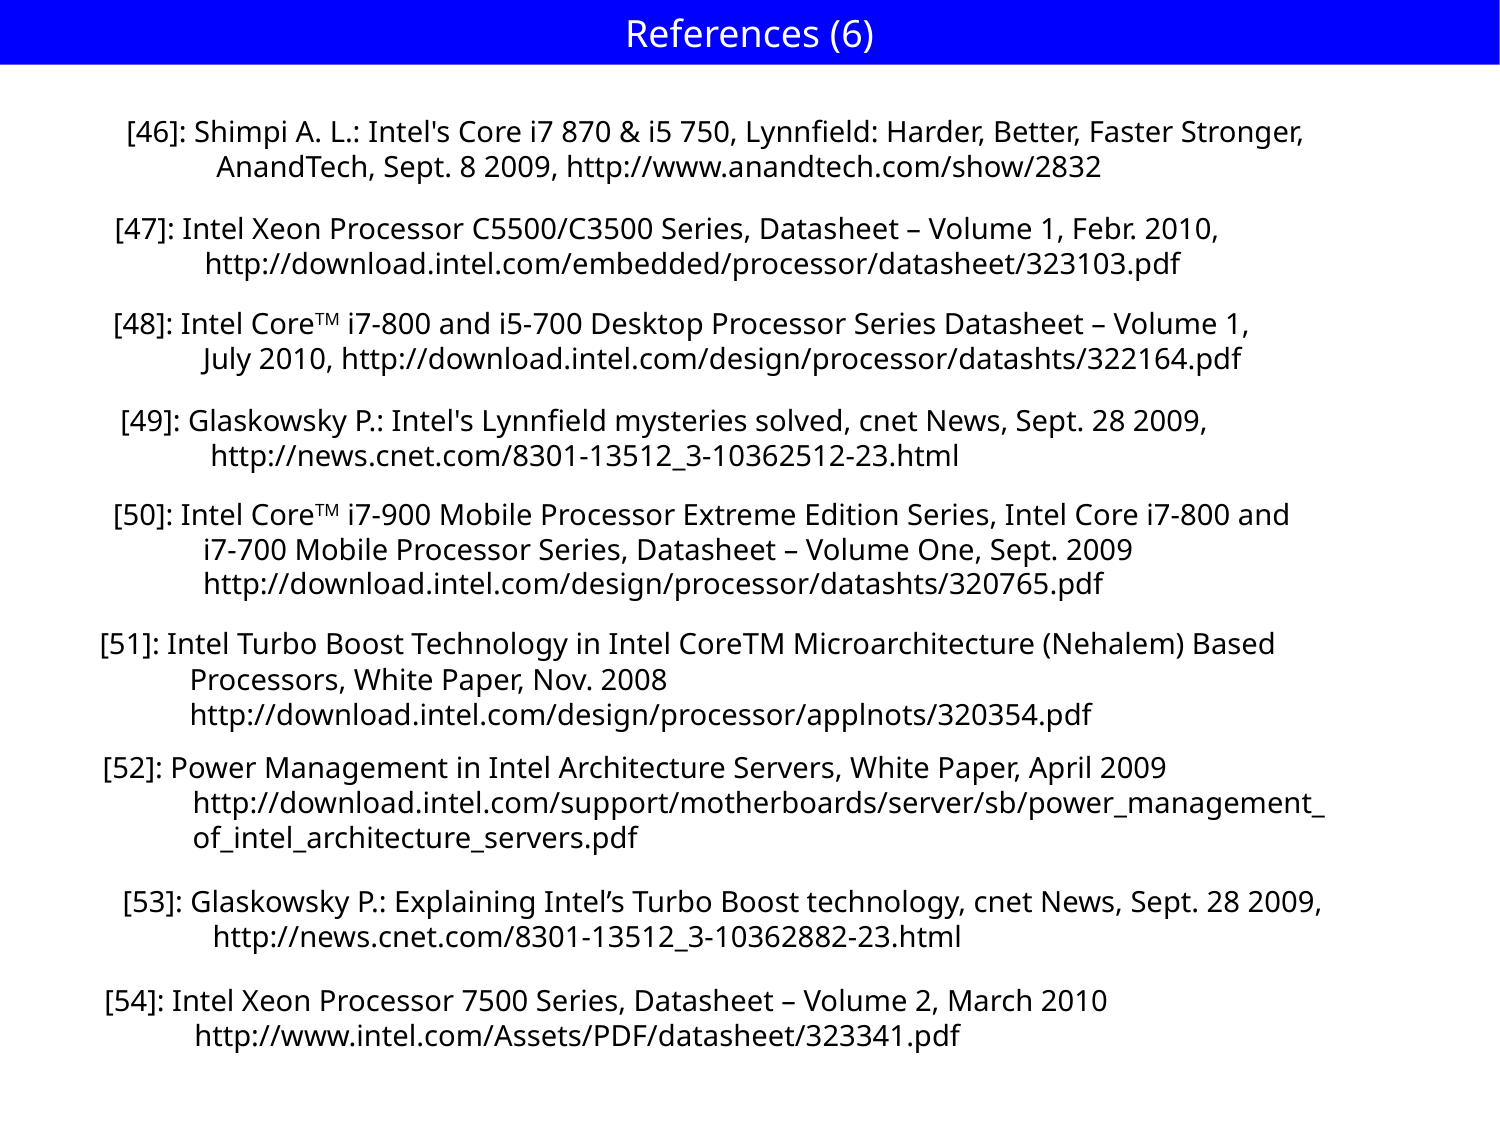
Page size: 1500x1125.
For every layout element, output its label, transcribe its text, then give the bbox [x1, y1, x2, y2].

title References (6) [0, 0, 1500, 65]
text_box [47]: Intel Xeon Processor C5500/C3500 Series, Datasheet – Volume 1, Febr. 2010, http://download.intel.com/embedded/processor/datasheet/323103.pdf [99, 202, 1236, 288]
text_box [52]: Power Management in Intel Architecture Servers, White Paper, April 2009 http://download.intel.com/support/motherboards/server/sb/power_management_ of_intel_architecture_servers.pdf [87, 742, 1341, 862]
text_box [46]: Shimpi A. L.: Intel's Core i7 870 & i5 750, Lynnfield: Harder, Better, Faster Stronger, AnandTech, Sept. 8 2009, http://www.anandtech.com/show/2832 [111, 105, 1321, 191]
text_box [50]: Intel CoreTM i7-900 Mobile Processor Extreme Edition Series, Intel Core i7-800 and i7-700 Mobile Processor Series, Datasheet – Volume One, Sept. 2009 http://download.intel.com/design/processor/datashts/320765.pdf [98, 488, 1307, 609]
text_box [54]: Intel Xeon Processor 7500 Series, Datasheet – Volume 2, March 2010 http://www.intel.com/Assets/PDF/datasheet/323341.pdf [89, 974, 1124, 1060]
text_box [49]: Glaskowsky P.: Intel's Lynnfield mysteries solved, cnet News, Sept. 28 2009, http://news.cnet.com/8301-13512_3-10362512-23.html [105, 394, 1224, 480]
text_box [48]: Intel CoreTM i7-800 and i5-700 Desktop Processor Series Datasheet – Volume 1, July 2010, http://download.intel.com/design/processor/datashts/322164.pdf [98, 297, 1266, 383]
text_box [51]: Intel Turbo Boost Technology in Intel CoreTM Microarchitecture (Nehalem) Based Processors, White Paper, Nov. 2008 http://download.intel.com/design/processor/applnots/320354.pdf [84, 618, 1292, 739]
text_box [53]: Glaskowsky P.: Explaining Intel’s Turbo Boost technology, cnet News, Sept. 28 2009, http://news.cnet.com/8301-13512_3-10362882-23.html [107, 875, 1339, 961]
